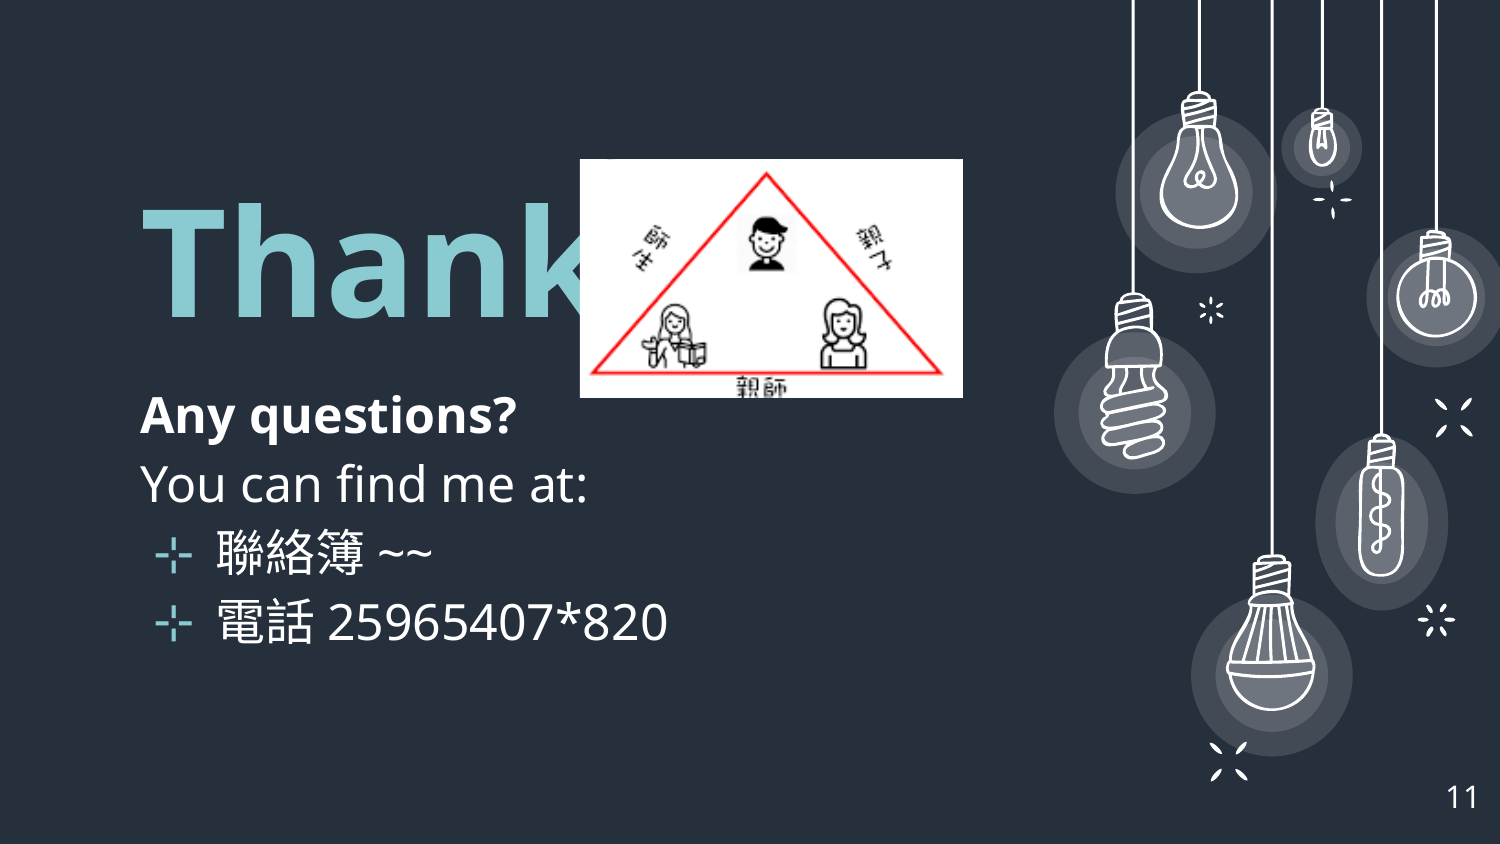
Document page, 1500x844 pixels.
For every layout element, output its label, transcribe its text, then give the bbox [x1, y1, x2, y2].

title Thanks! [140, 159, 578, 350]
slide_number 11 [1426, 766, 1482, 832]
picture [579, 159, 964, 400]
list Any questions? You can find me at: 聯絡簿~~ 電話25965407*820 [140, 374, 911, 684]
